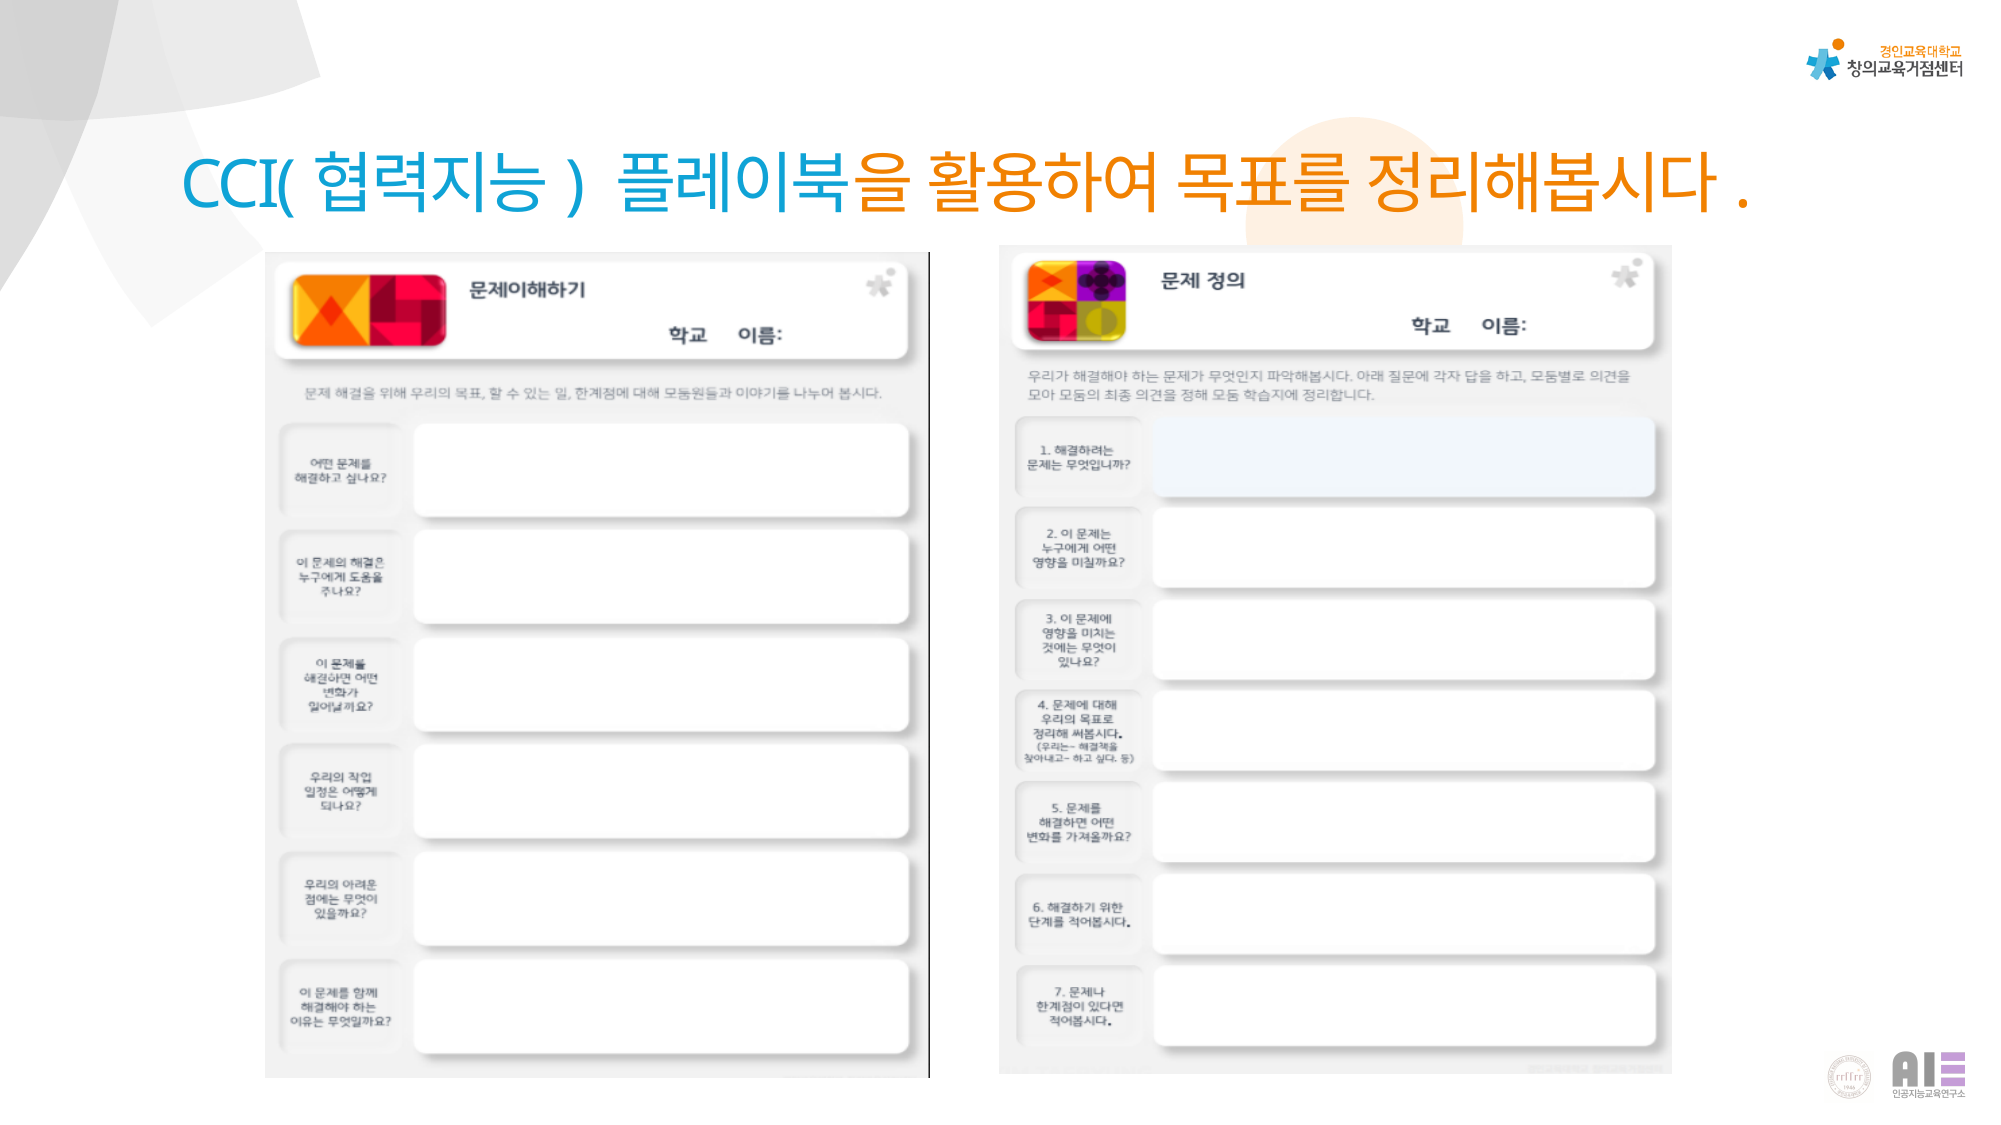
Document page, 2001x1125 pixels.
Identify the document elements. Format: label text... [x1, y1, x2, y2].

picture [999, 245, 1672, 1074]
text_box CCI(협력지능) 플레이북을 활용하여 목표를 정리해봅시다. [167, 133, 1767, 229]
picture [265, 252, 930, 1079]
picture [1803, 36, 1967, 83]
